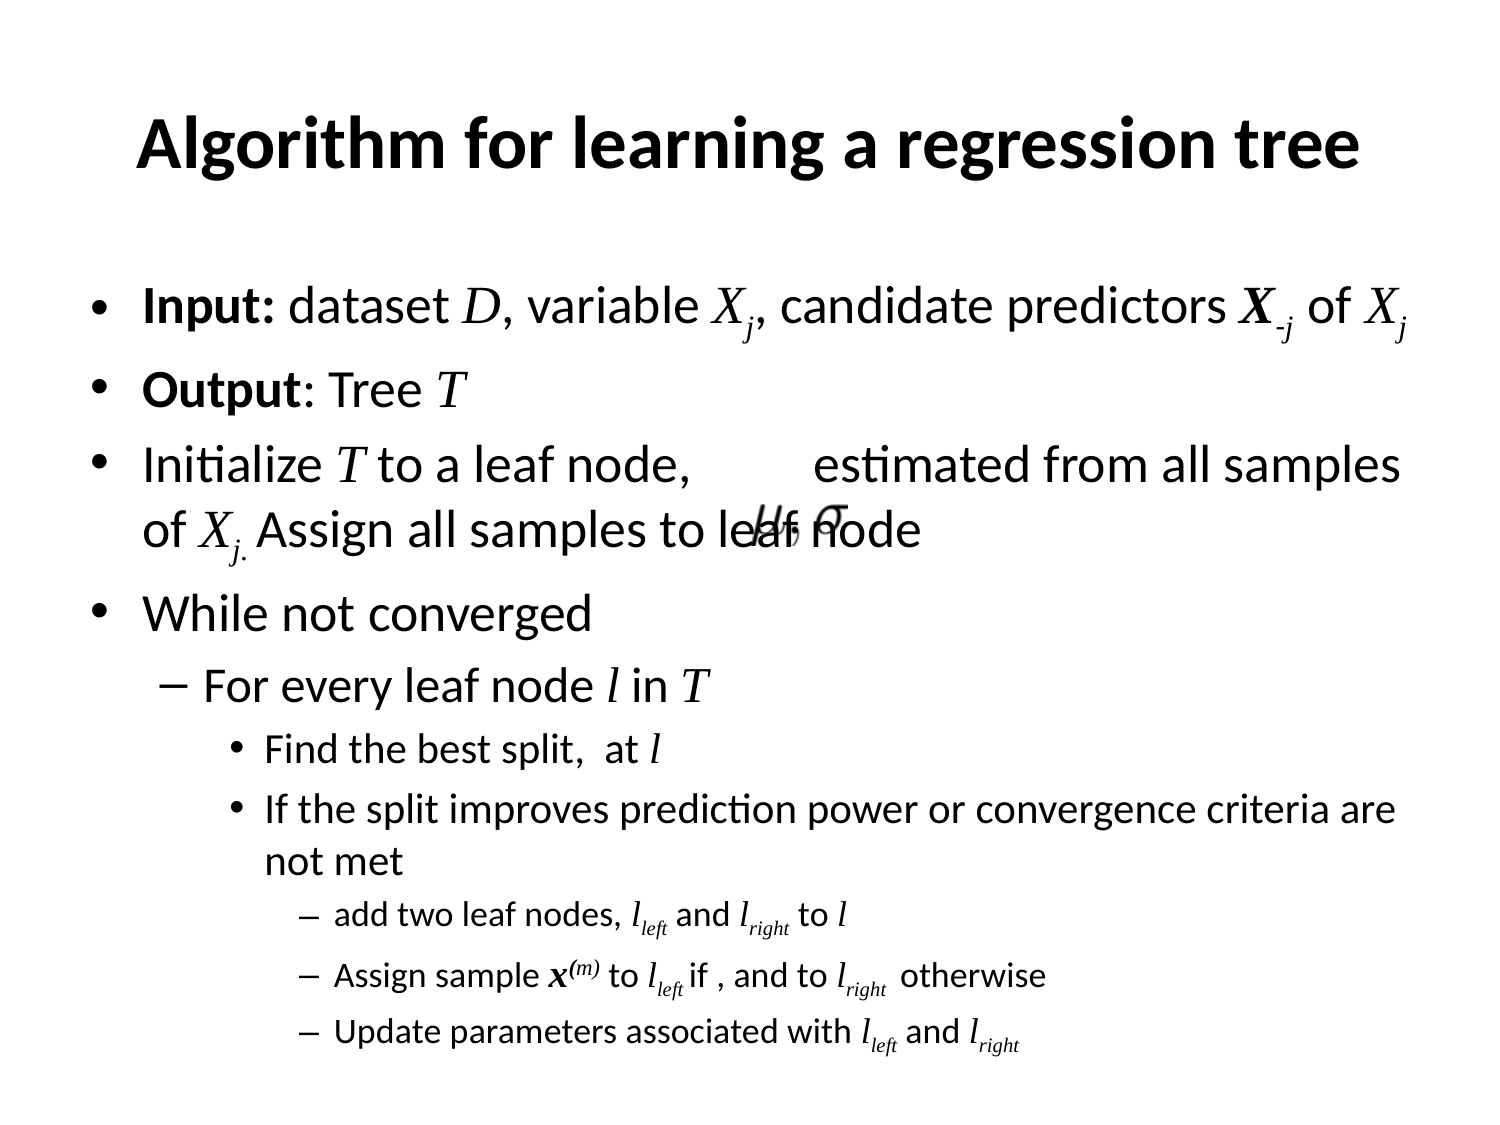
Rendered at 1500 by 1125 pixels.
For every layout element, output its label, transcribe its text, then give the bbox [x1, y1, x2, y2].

title Algorithm for learning a regression tree [75, 45, 1425, 233]
picture [749, 503, 849, 547]
